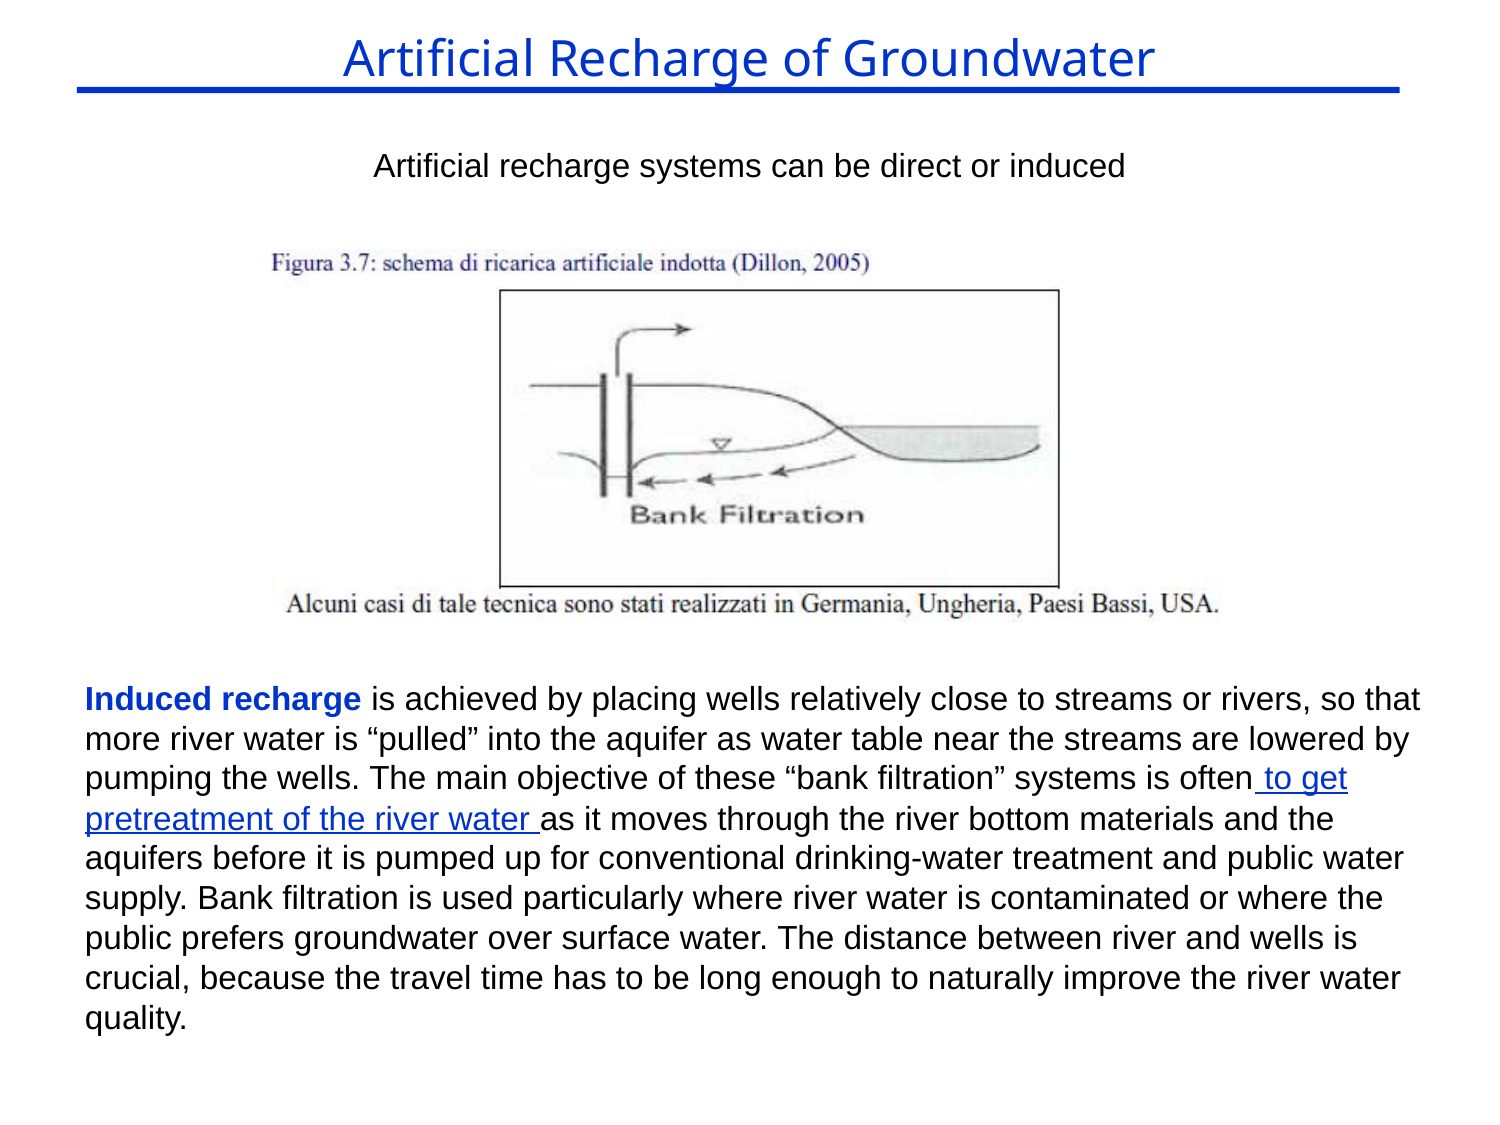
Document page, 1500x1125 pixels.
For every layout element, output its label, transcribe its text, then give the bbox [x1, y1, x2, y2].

picture [271, 249, 1229, 622]
text_box Artificial Recharge of Groundwater [88, 18, 1412, 89]
text_box Induced recharge is achieved by placing wells relatively close to streams or rivers, so that more river water is “pulled” into the aquifer as water table near the streams are lowered by pumping the wells. The main objective of these “bank filtration” systems is often to get pretreatment of the river water as it moves through the river bottom materials and the aquifers before it is pumped up for conventional drinking-water treatment and public water supply. Bank filtration is used particularly where river water is contaminated or where the public prefers groundwater over surface water. The distance between river and wells is crucial, because the travel time has to be long enough to naturally improve the river water quality. [70, 669, 1465, 1044]
text_box Artificial recharge systems can be direct or induced [358, 137, 1149, 192]
